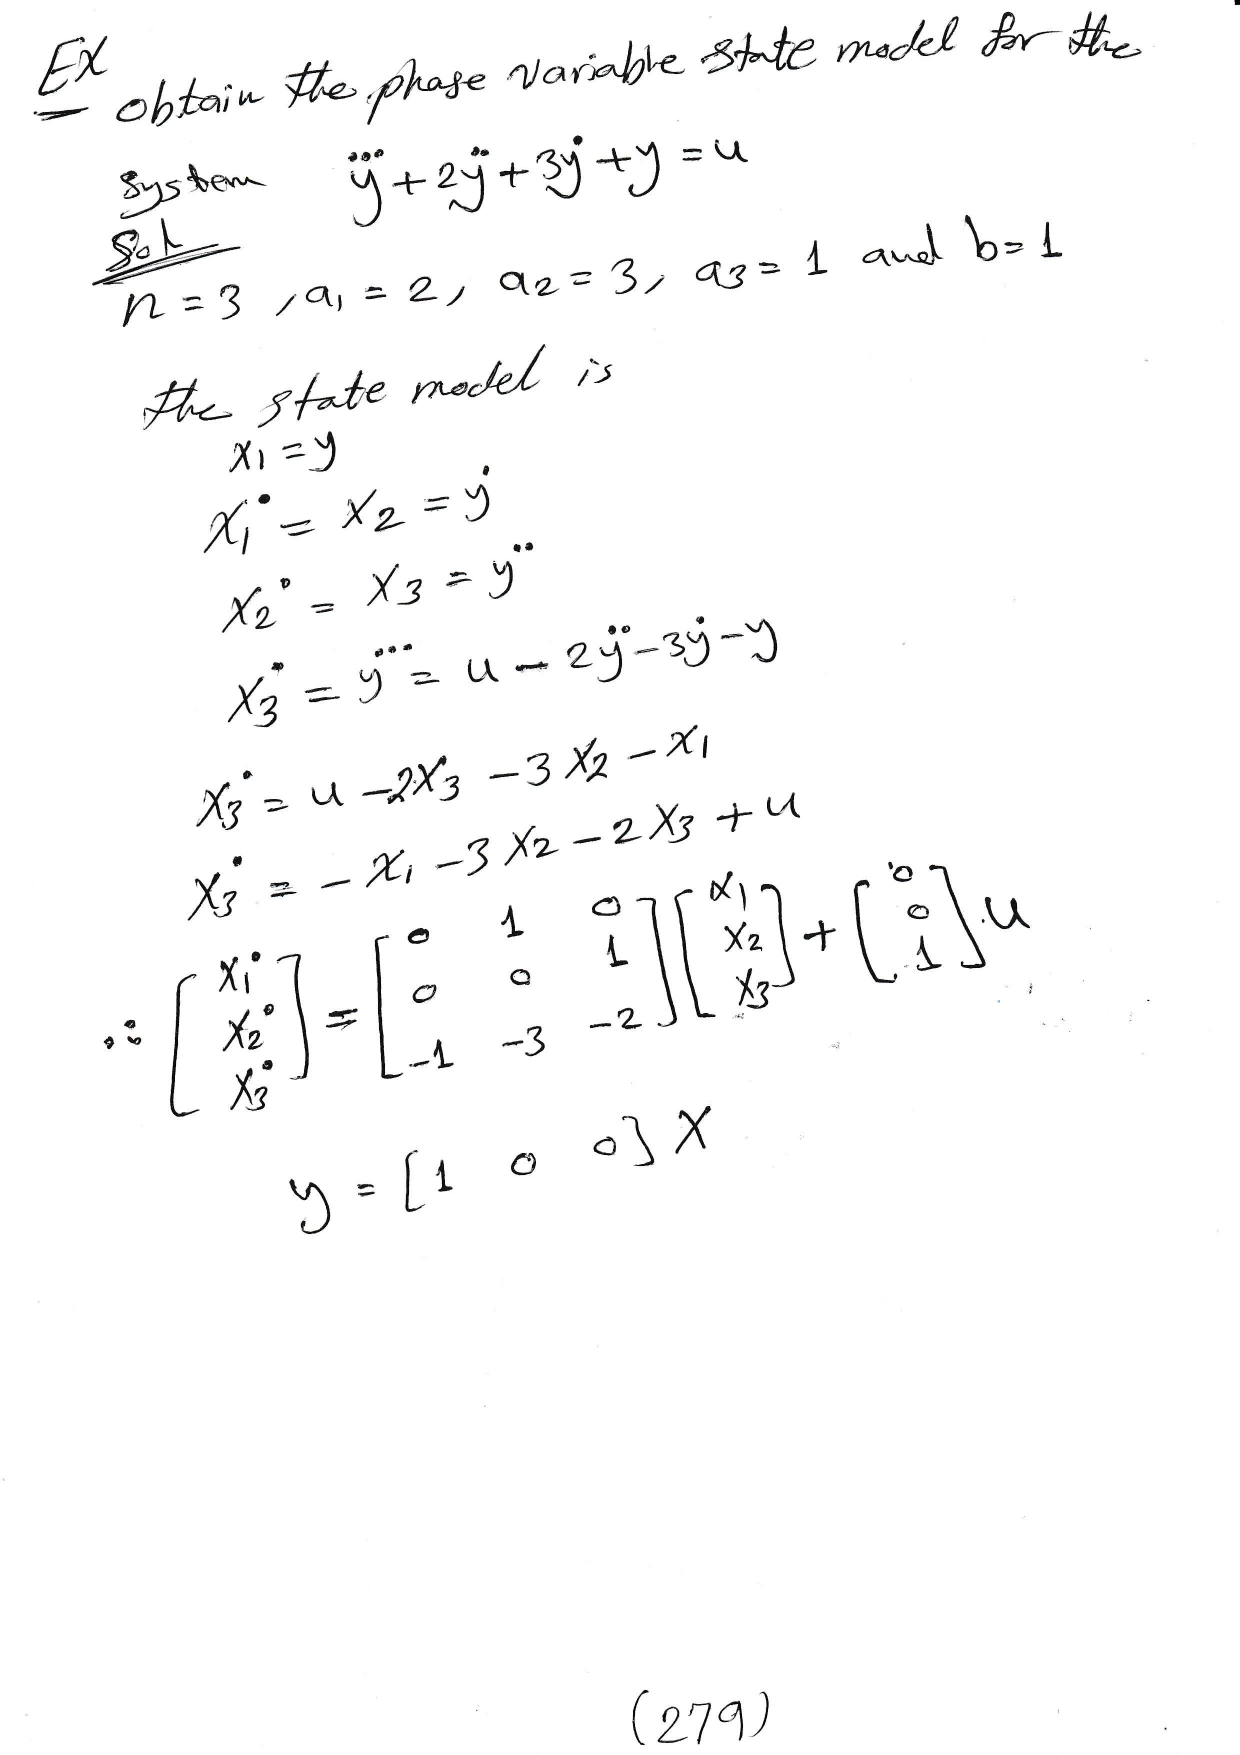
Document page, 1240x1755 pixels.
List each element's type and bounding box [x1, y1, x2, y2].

text_box [0, 0, 1240, 1754]
